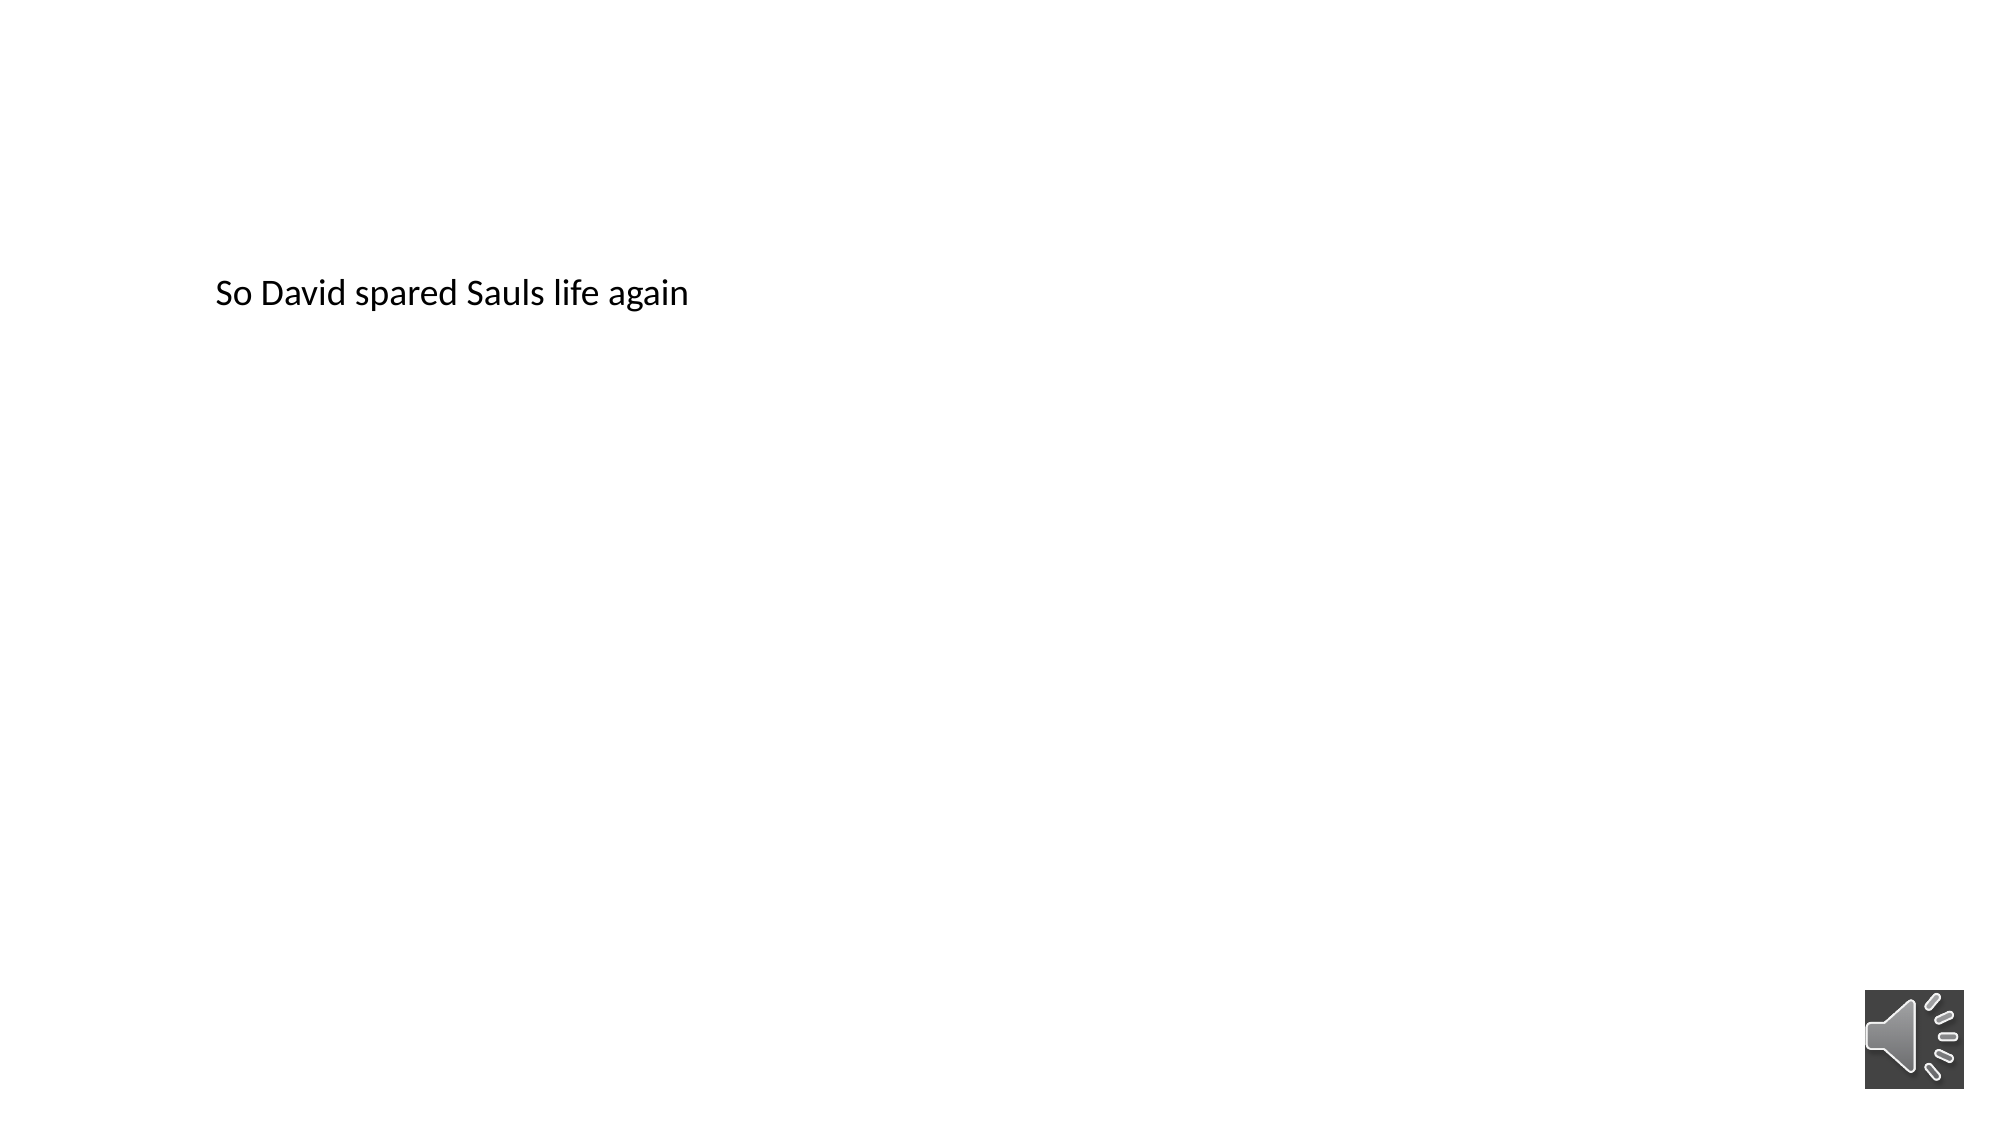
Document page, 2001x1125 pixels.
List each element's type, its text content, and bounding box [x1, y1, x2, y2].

picture [1864, 989, 1965, 1090]
text_box So David spared Sauls life again [200, 260, 870, 366]
